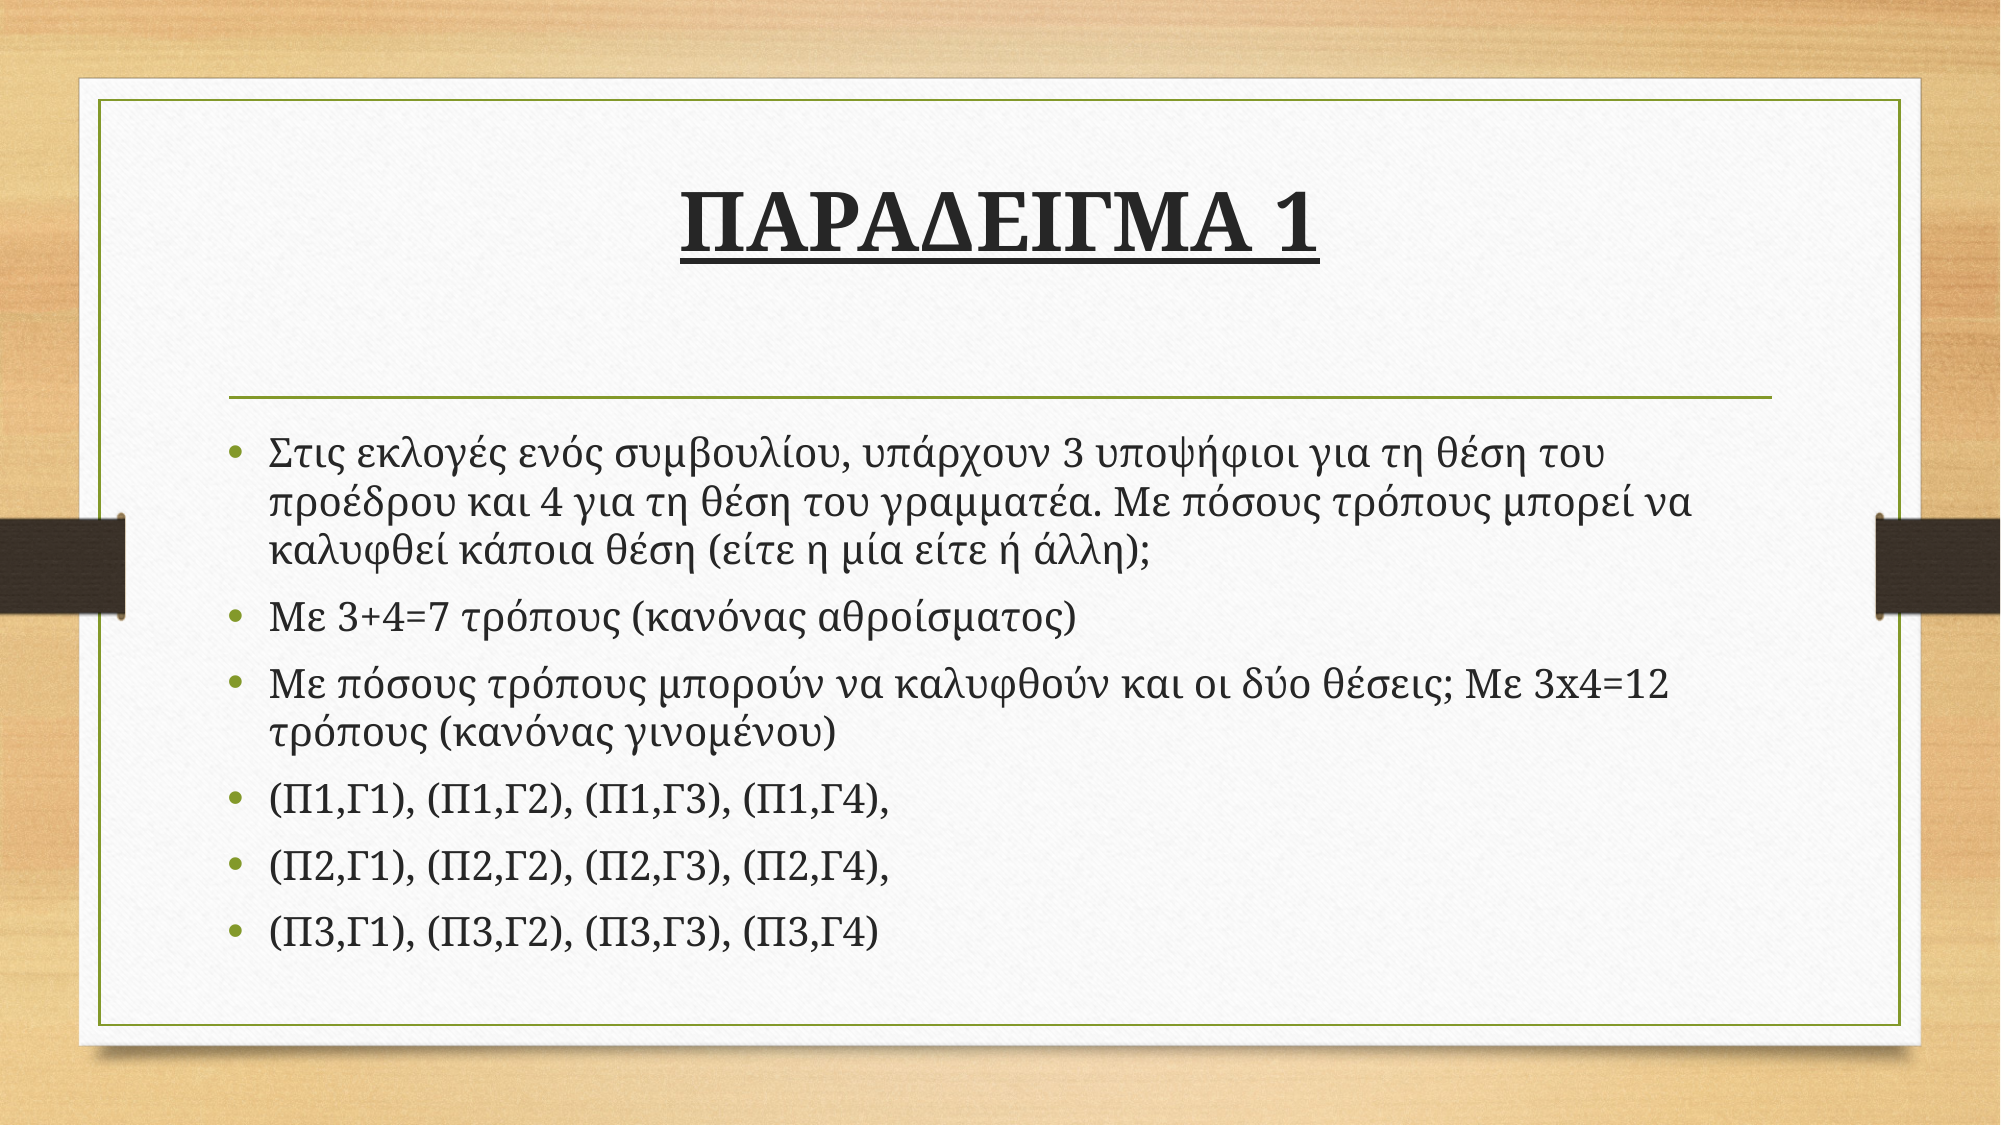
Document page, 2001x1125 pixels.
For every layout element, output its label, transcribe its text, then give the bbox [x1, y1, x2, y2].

picture [0, 0, 2001, 1125]
title ΠΑΡΑΔΕΙΓΜΑ 1 [212, 161, 1788, 375]
list Στις εκλογές ενός συμβουλίου, υπάρχουν 3 υποψήφιοι για τη θέση του προέδρου και 4 για τη θέση του γραμματέα. Με πόσους τρόπους μπορεί να καλυφθεί κάποια θέση (είτε η μία είτε ή άλλη); Με 3+4=7 τρόπους (κανόνας αθροίσματος) Με πόσους τρόπους μπορούν να καλυφθούν και οι δύο θέσεις; Με 3x4=12 τρόπους (κανόνας γινομένου) (Π1,Γ1), (Π1,Γ2), (Π1,Γ3), (Π1,Γ4), (Π2,Γ1), (Π2,Γ2), (Π2,Γ3), (Π2,Γ4), (Π3,Γ1), (Π3,Γ2), (Π3,Γ3), (Π3,Γ4) [212, 419, 1788, 964]
